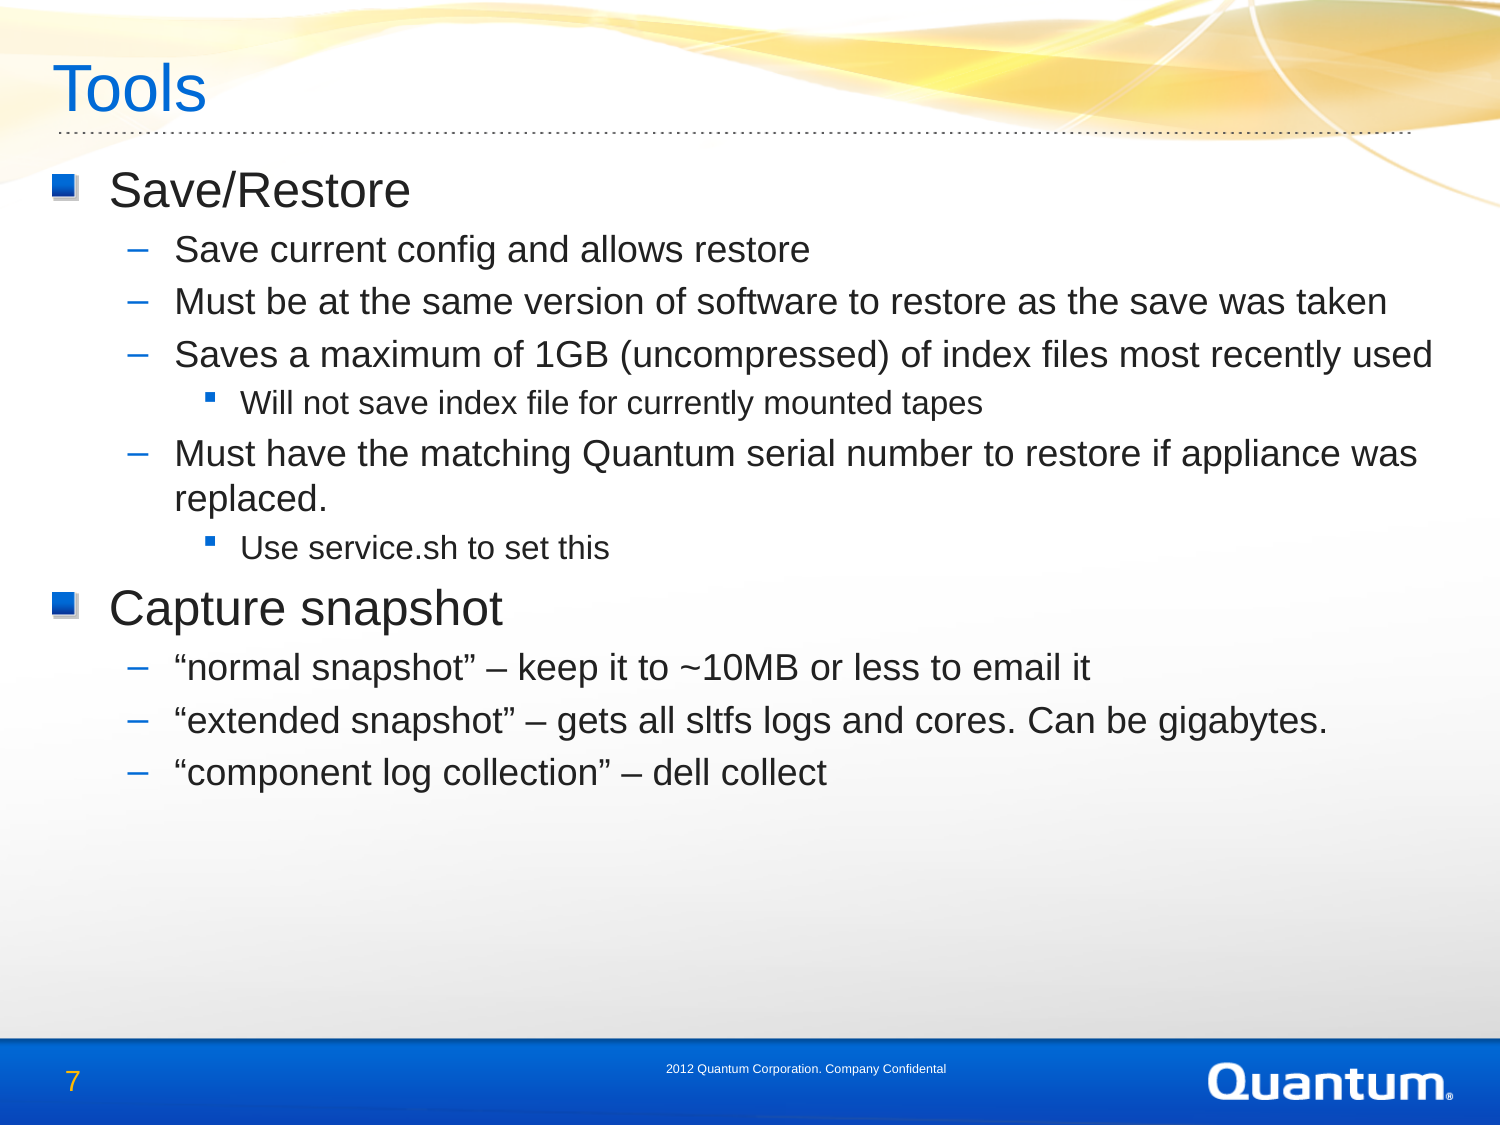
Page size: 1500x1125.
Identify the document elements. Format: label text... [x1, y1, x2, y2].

picture [7, 125, 1488, 142]
list Save/Restore Save current config and allows restore Must be at the same version of software to restore as the save was taken Saves a maximum of 1GB (uncompressed) of index files most recently used Will not save index file for currently mounted tapes Must have the matching Quantum serial number to restore if appliance was replaced. Use service.sh to set this Capture snapshot “normal snapshot” – keep it to ~10MB or less to email it “extended snapshot” – gets all sltfs logs and cores. Can be gigabytes. “component log collection” – dell collect [37, 149, 1463, 1013]
text_box 2012 Quantum Corporation. Company Confidental [651, 1053, 1189, 1119]
picture [52, 592, 79, 619]
picture [52, 174, 79, 201]
title Tools [37, 32, 1463, 138]
text_box 7 [49, 1054, 138, 1108]
